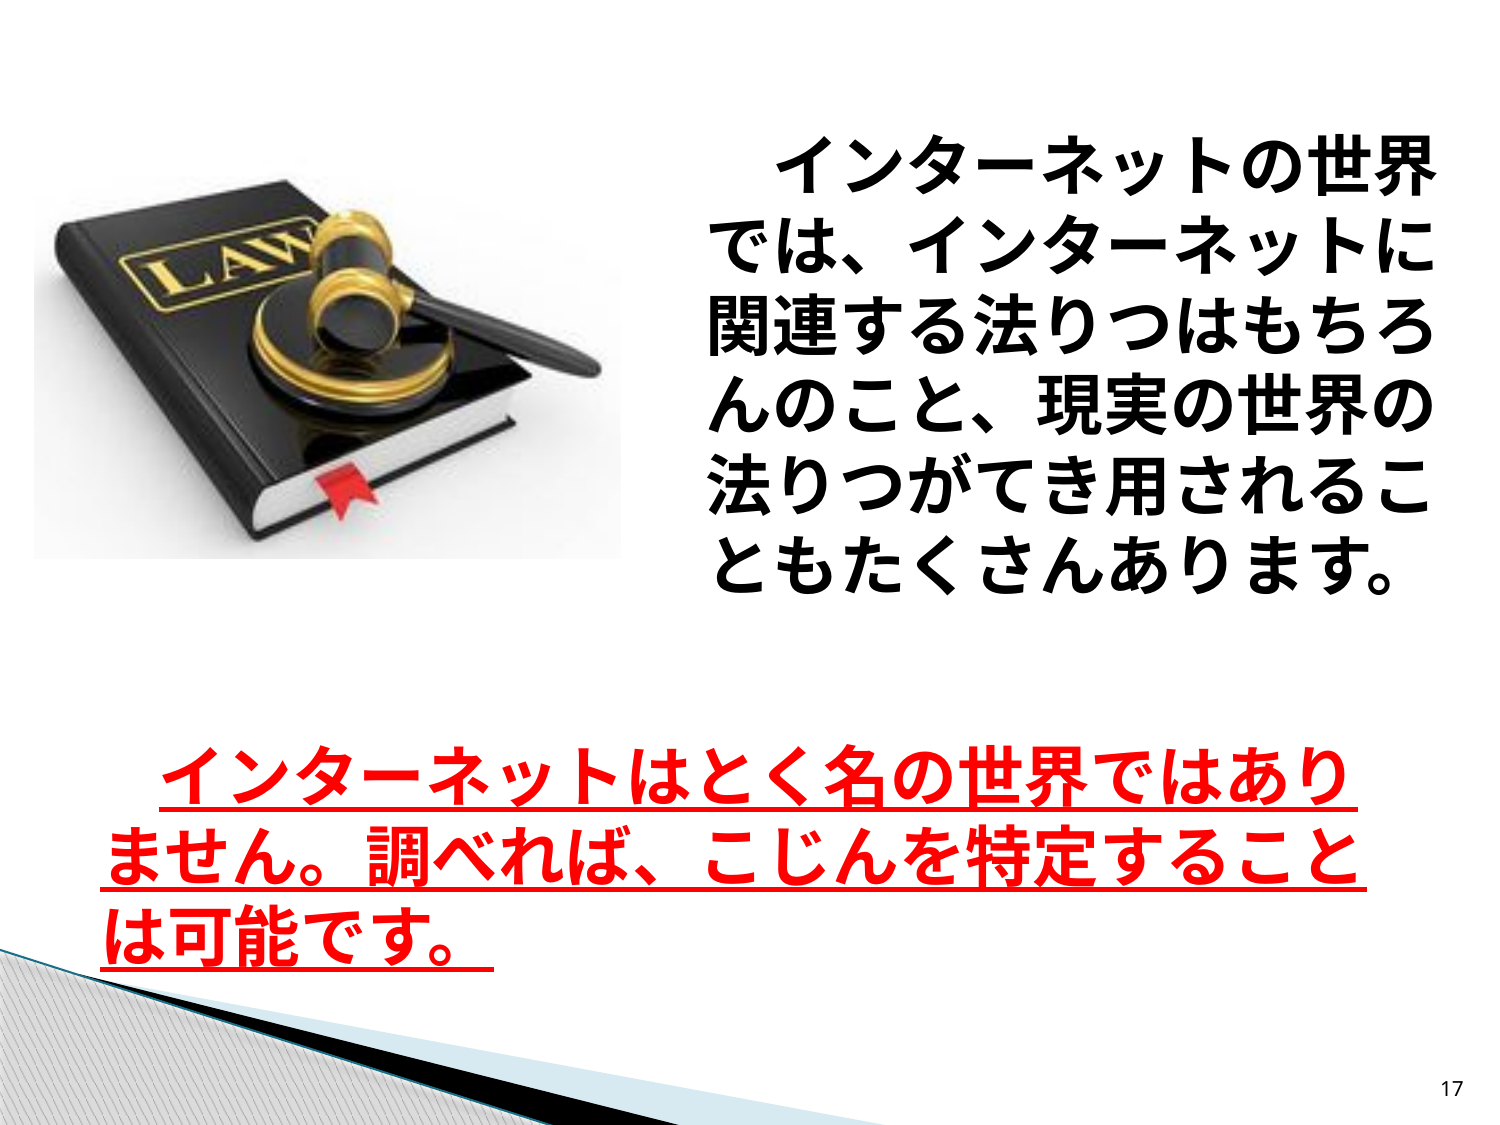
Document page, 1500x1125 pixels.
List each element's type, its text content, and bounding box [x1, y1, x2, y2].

text_box インターネットはとく名の世界ではありません。調べれば、こじんを特定することは可能です。 [85, 727, 1421, 983]
slide_number 17 [1418, 1051, 1479, 1112]
text_box インターネットの世界では、インターネットに関連する法りつはもちろんのこと、現実の世界の法りつがてき用されることもたくさんあります。 [690, 116, 1471, 611]
picture [34, 148, 621, 559]
